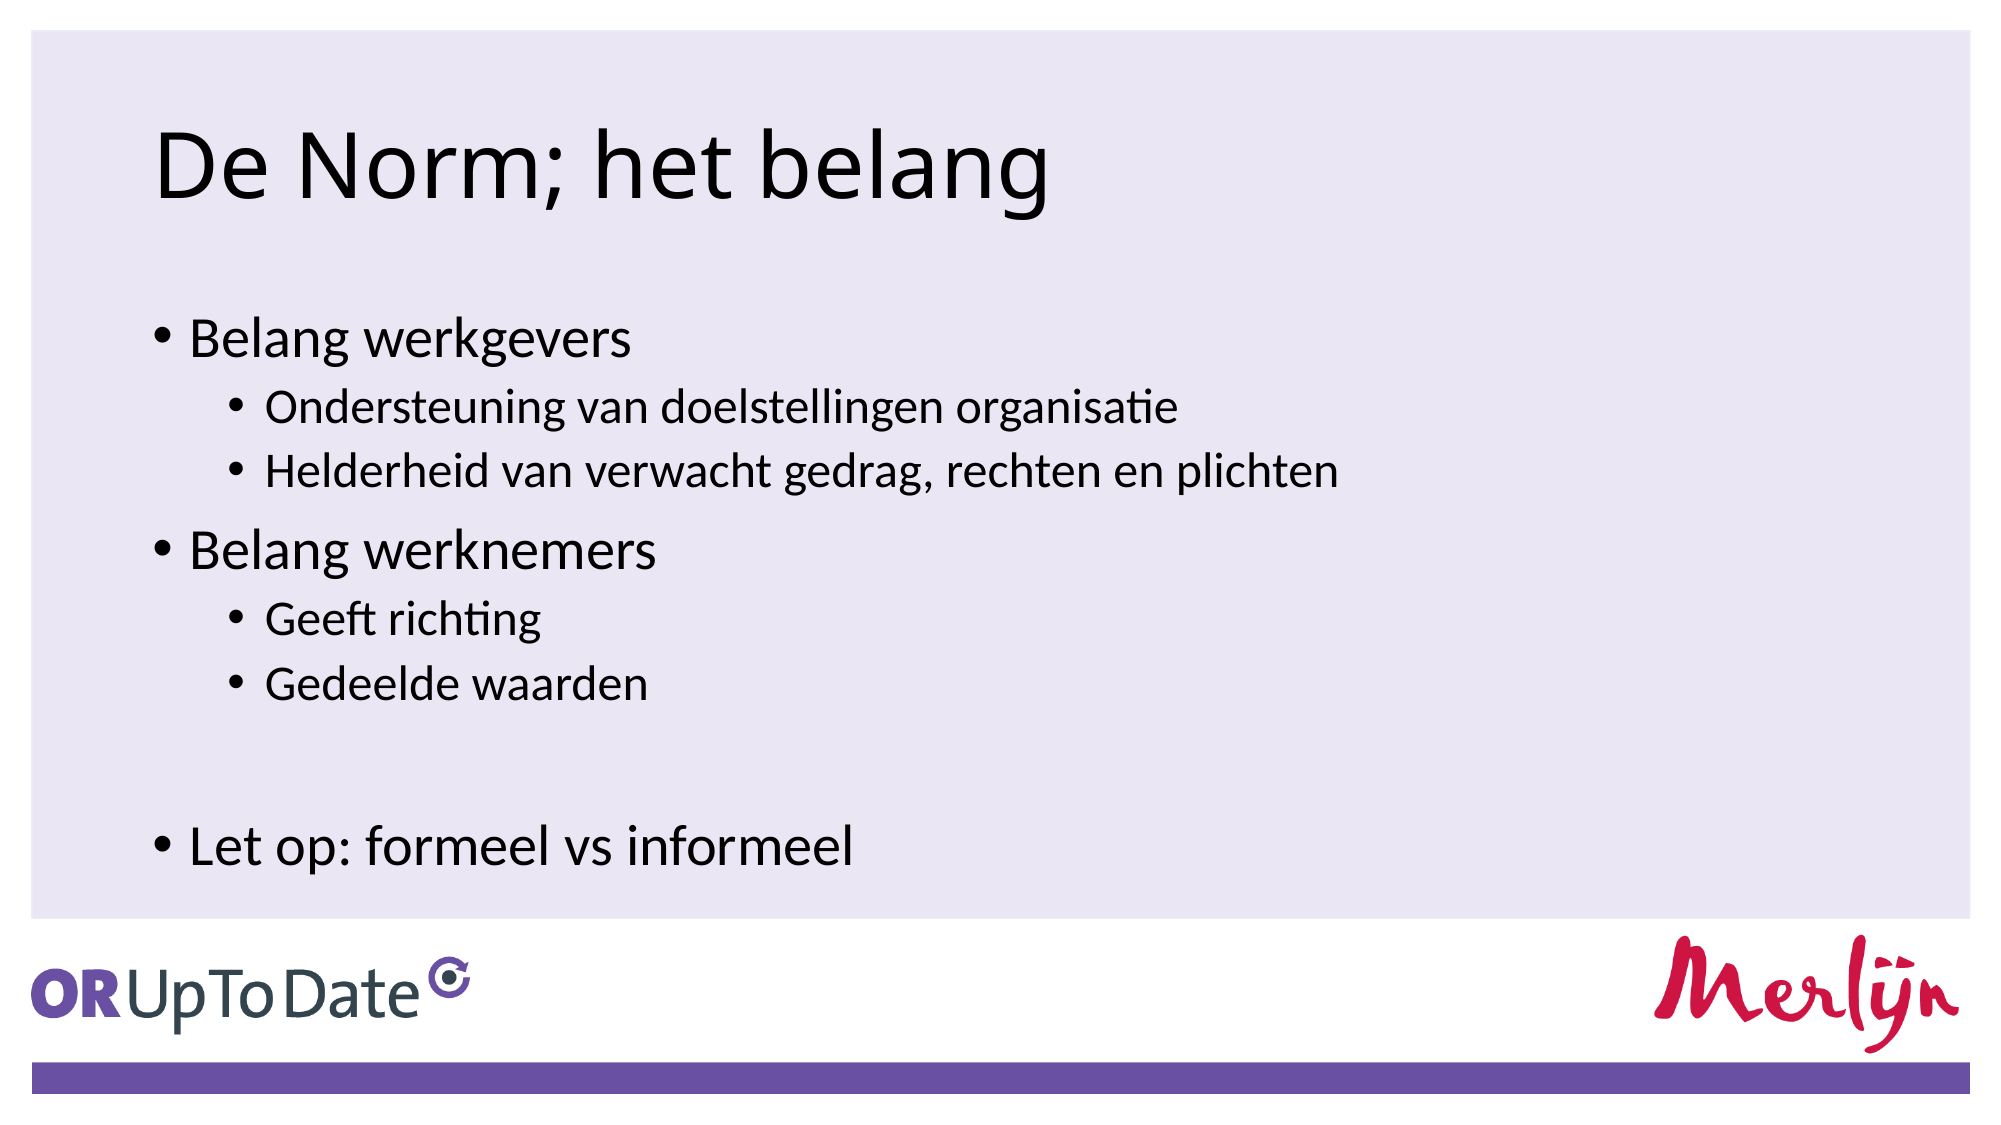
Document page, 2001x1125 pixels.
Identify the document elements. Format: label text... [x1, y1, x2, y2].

title De Norm; het belang [137, 59, 1863, 278]
list Belang werkgevers Ondersteuning van doelstellingen organisatie Helderheid van verwacht gedrag, rechten en plichten Belang werknemers Geeft richting Gedeelde waarden Let op: formeel vs informeel [137, 299, 1863, 1014]
picture [0, 0, 2001, 1125]
